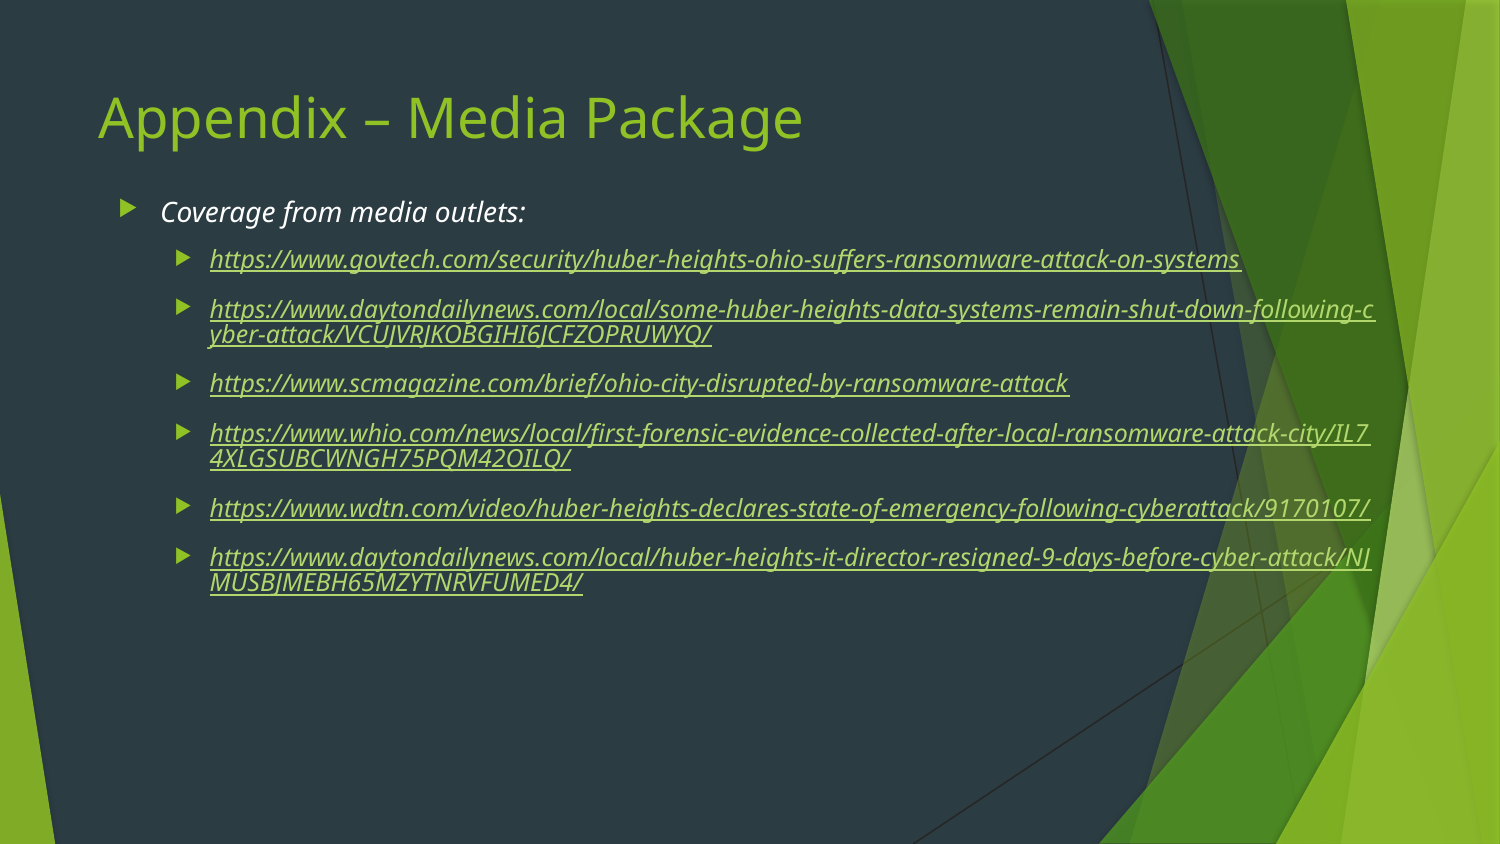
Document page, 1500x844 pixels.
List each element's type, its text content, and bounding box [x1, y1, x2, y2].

title Appendix – Media Package [83, 75, 1141, 238]
list Coverage from media outlets: https://www.govtech.com/security/huber-heights-ohio-suffers-ransomware-attack-on-systems https://www.daytondailynews.com/local/some-huber-heights-data-systems-remain-shut-down-following-cyber-attack/VCUJVRJKOBGIHI6JCFZOPRUWYQ/ https://www.scmagazine.com/brief/ohio-city-disrupted-by-ransomware-attack https://www.whio.com/news/local/first-forensic-evidence-collected-after-local-ransomware-attack-city/IL74XLGSUBCWNGH75PQM42OILQ/ https://www.wdtn.com/video/huber-heights-declares-state-of-emergency-following-cyberattack/9170107/ https://www.daytondailynews.com/local/huber-heights-it-director-resigned-9-days-before-cyber-attack/NJMUSBJMEBH65MZYTNRVFUMED4/ [103, 186, 1397, 760]
